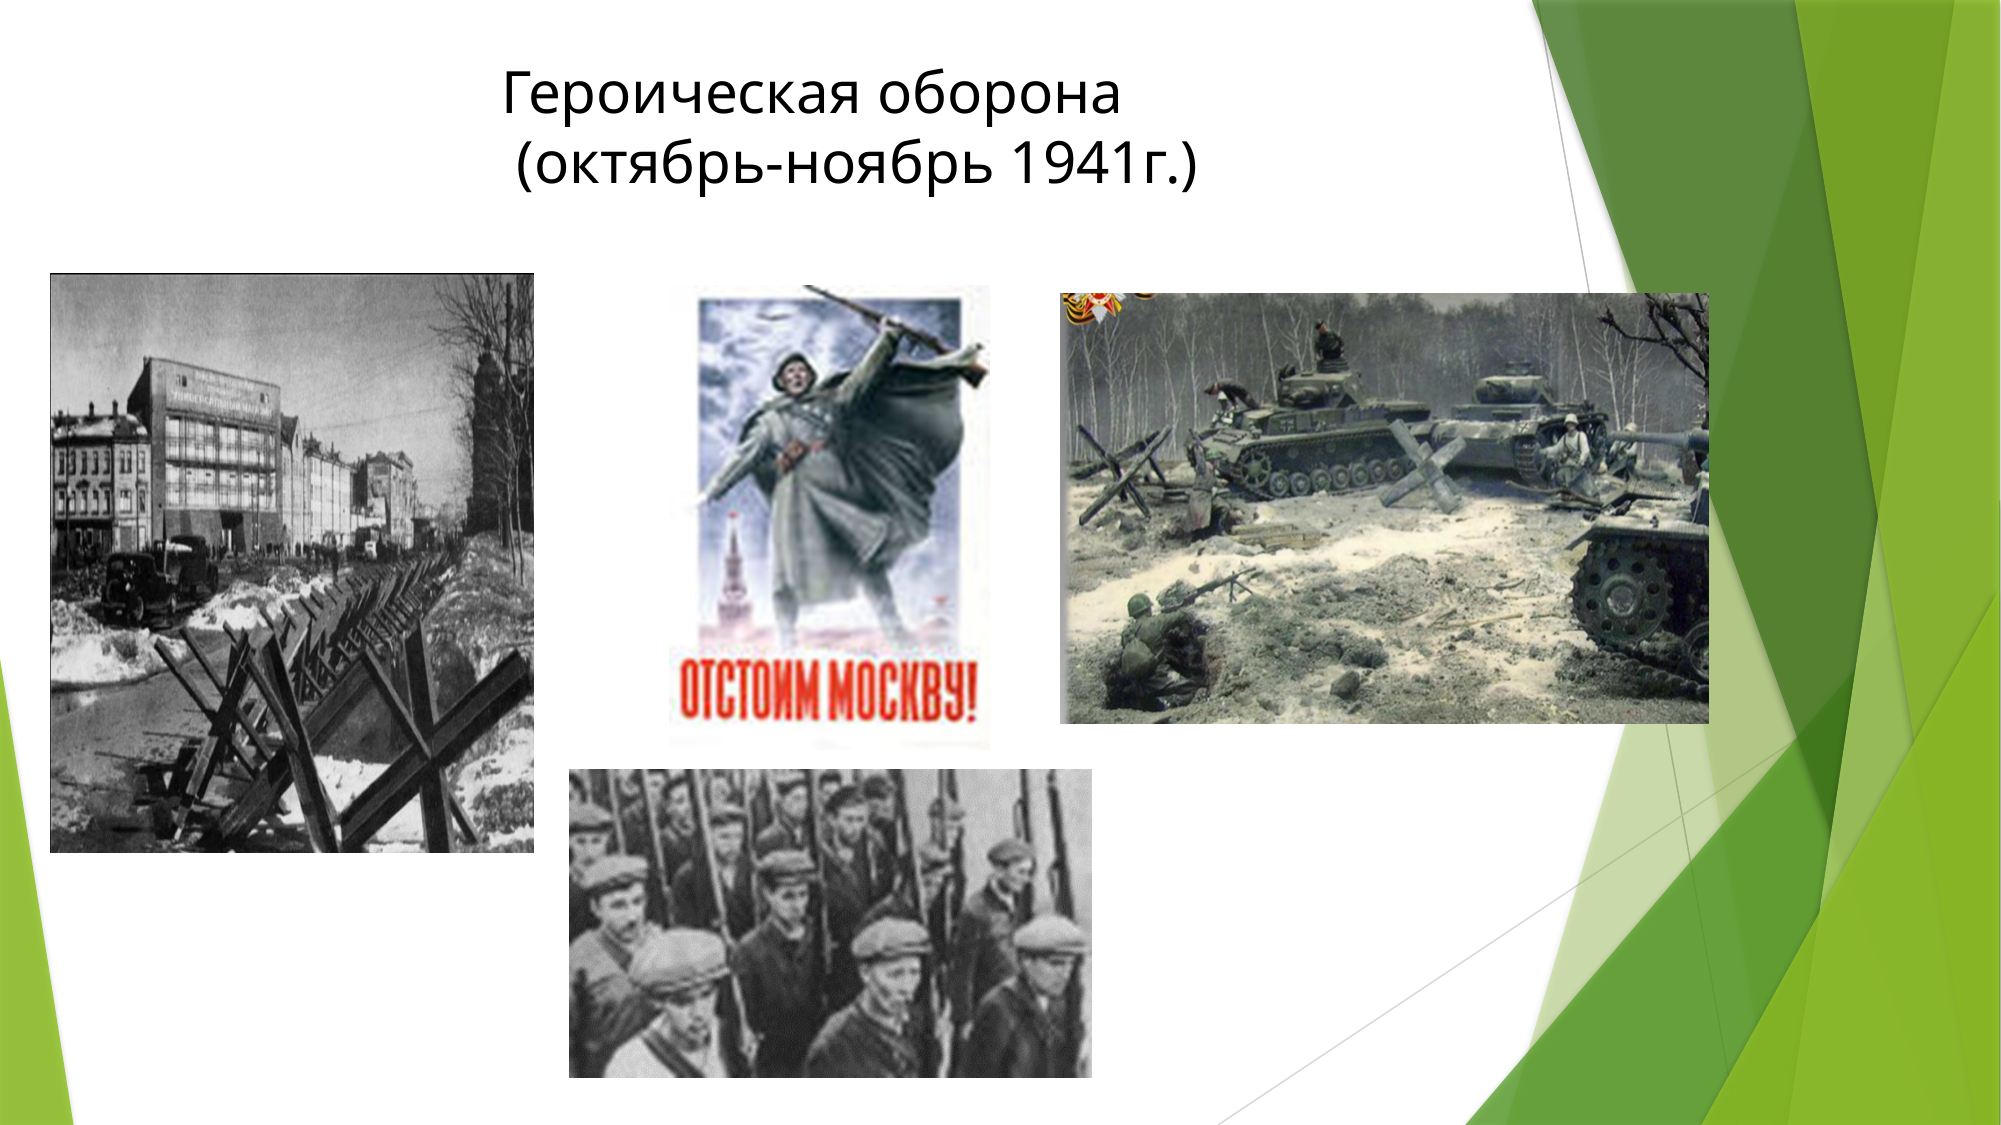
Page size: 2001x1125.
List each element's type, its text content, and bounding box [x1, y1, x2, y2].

picture [669, 284, 990, 750]
picture [568, 769, 1093, 1078]
text_box Героическая оборона (октябрь-ноябрь 1941г.) [486, 47, 1500, 203]
picture [49, 272, 534, 853]
picture [1060, 292, 1710, 724]
